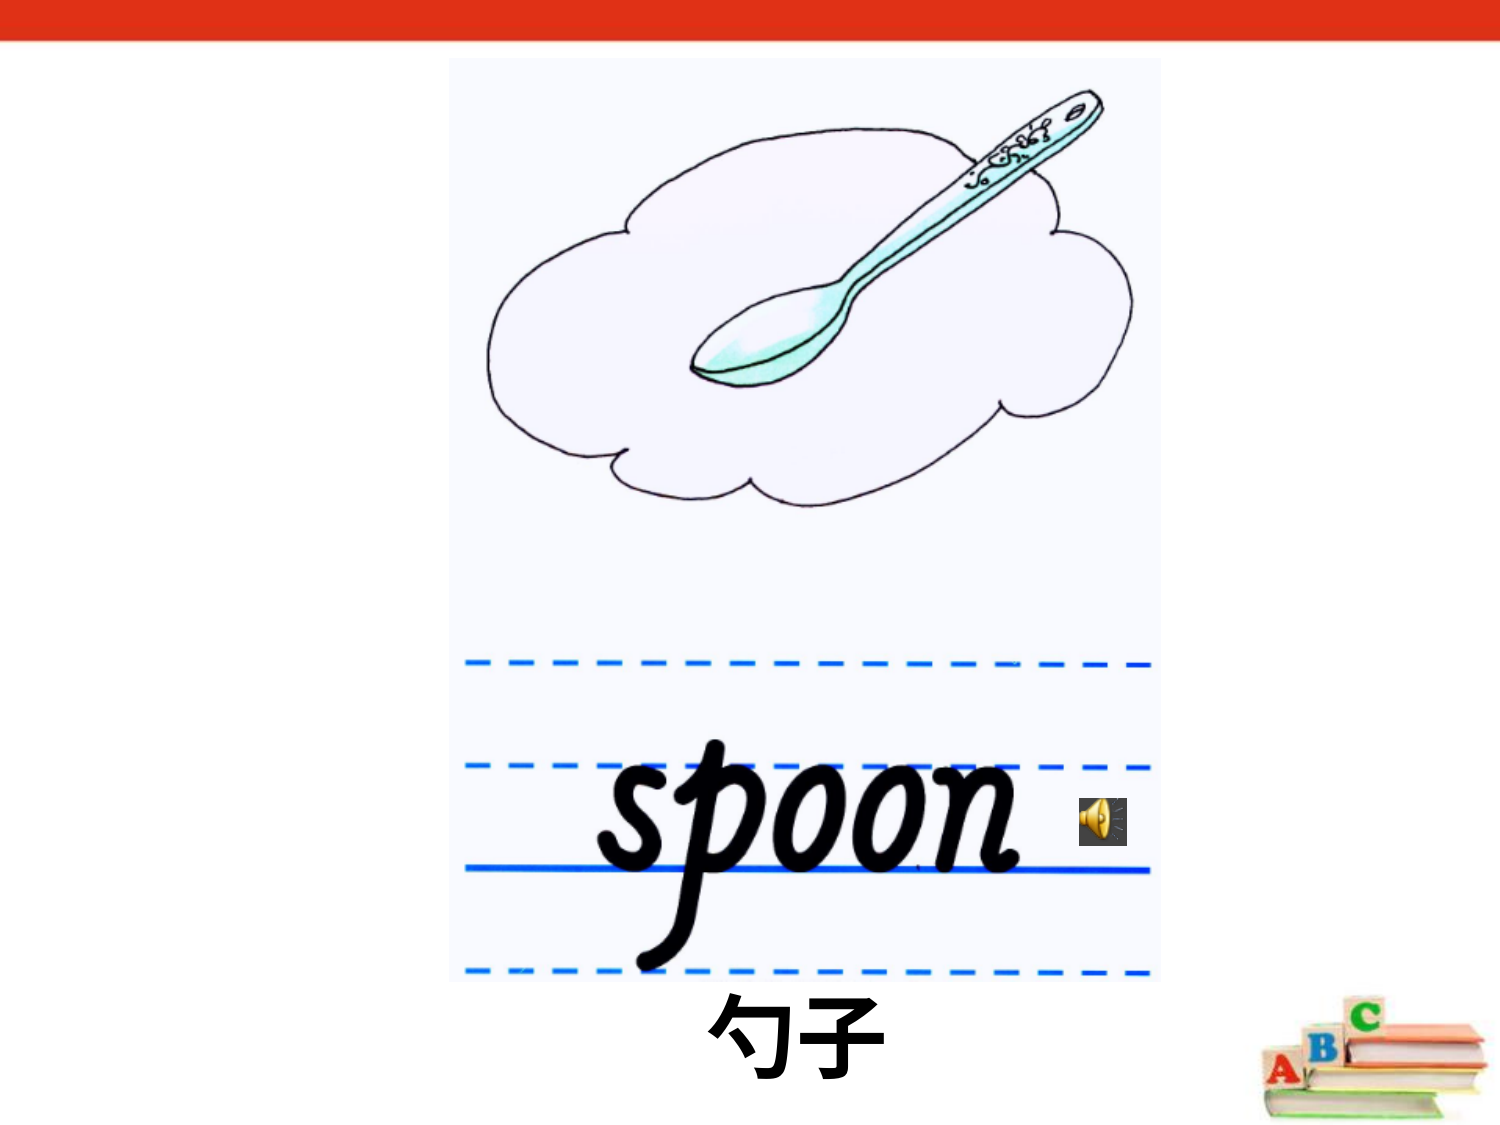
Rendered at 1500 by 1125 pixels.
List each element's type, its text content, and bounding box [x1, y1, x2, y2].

text_box 勺子 [363, 972, 1231, 1098]
picture [0, 0, 1500, 1125]
